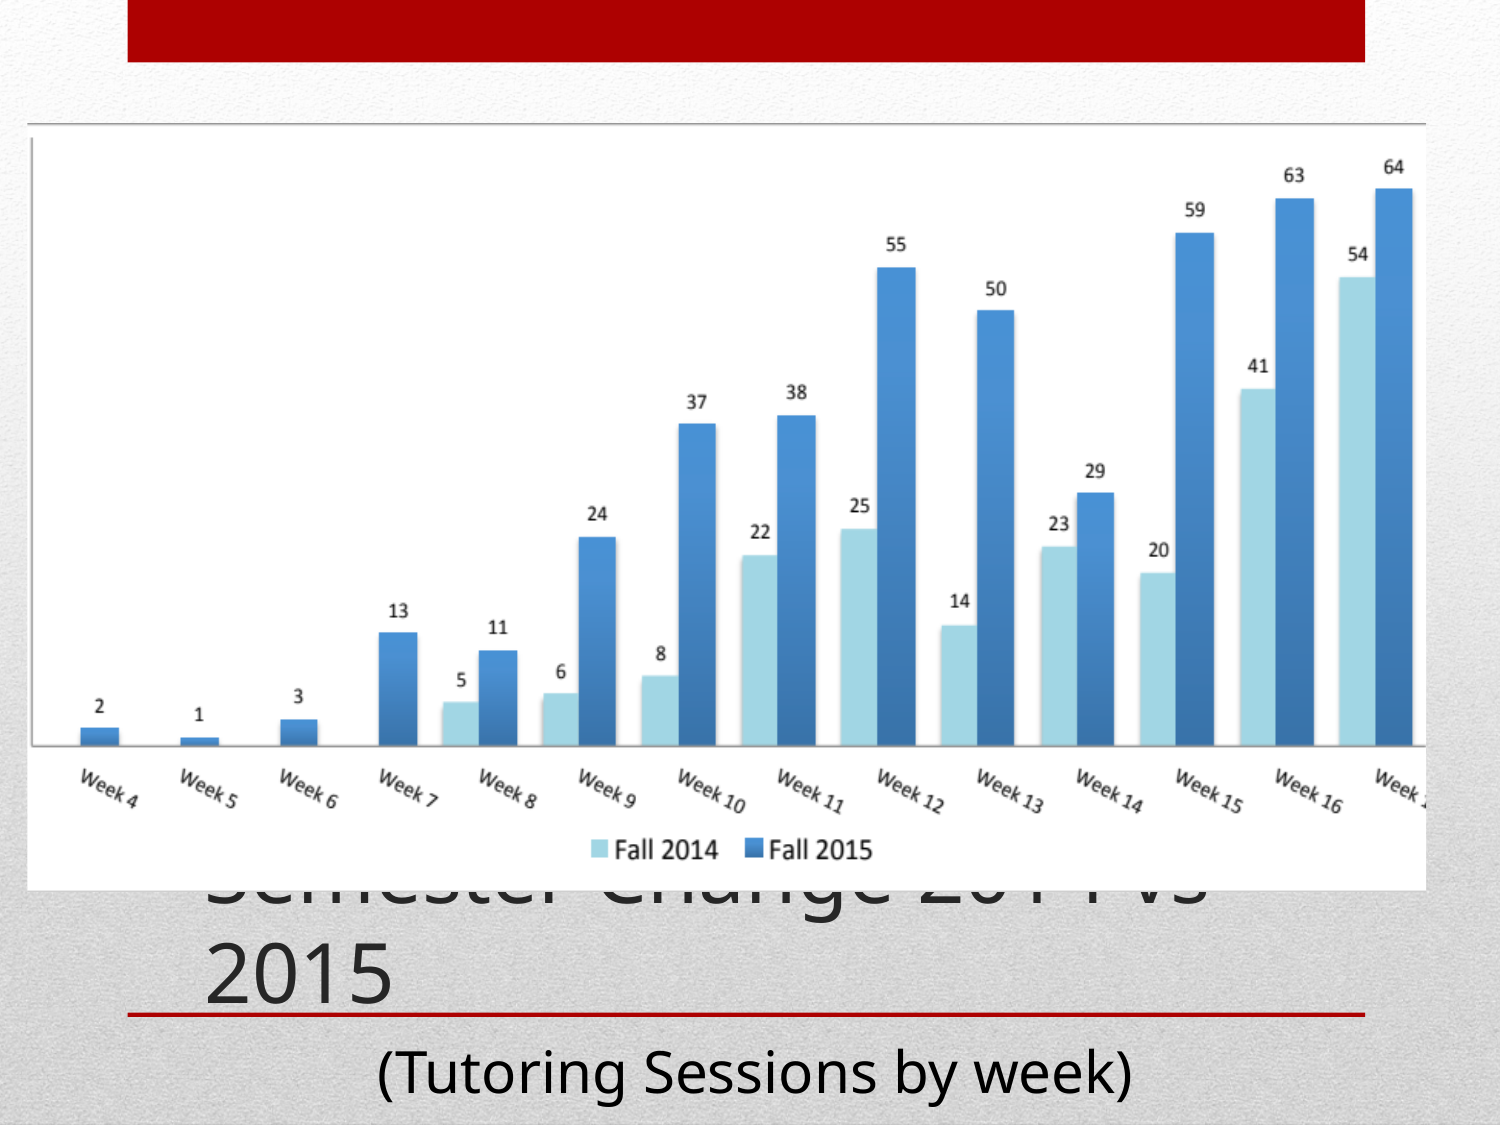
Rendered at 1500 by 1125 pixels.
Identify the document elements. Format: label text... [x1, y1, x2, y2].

title Semester Change 2014 vs 2015 [189, 903, 1355, 1028]
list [26, 122, 1428, 893]
text_box (Tutoring Sessions by week) [189, 1028, 1322, 1113]
